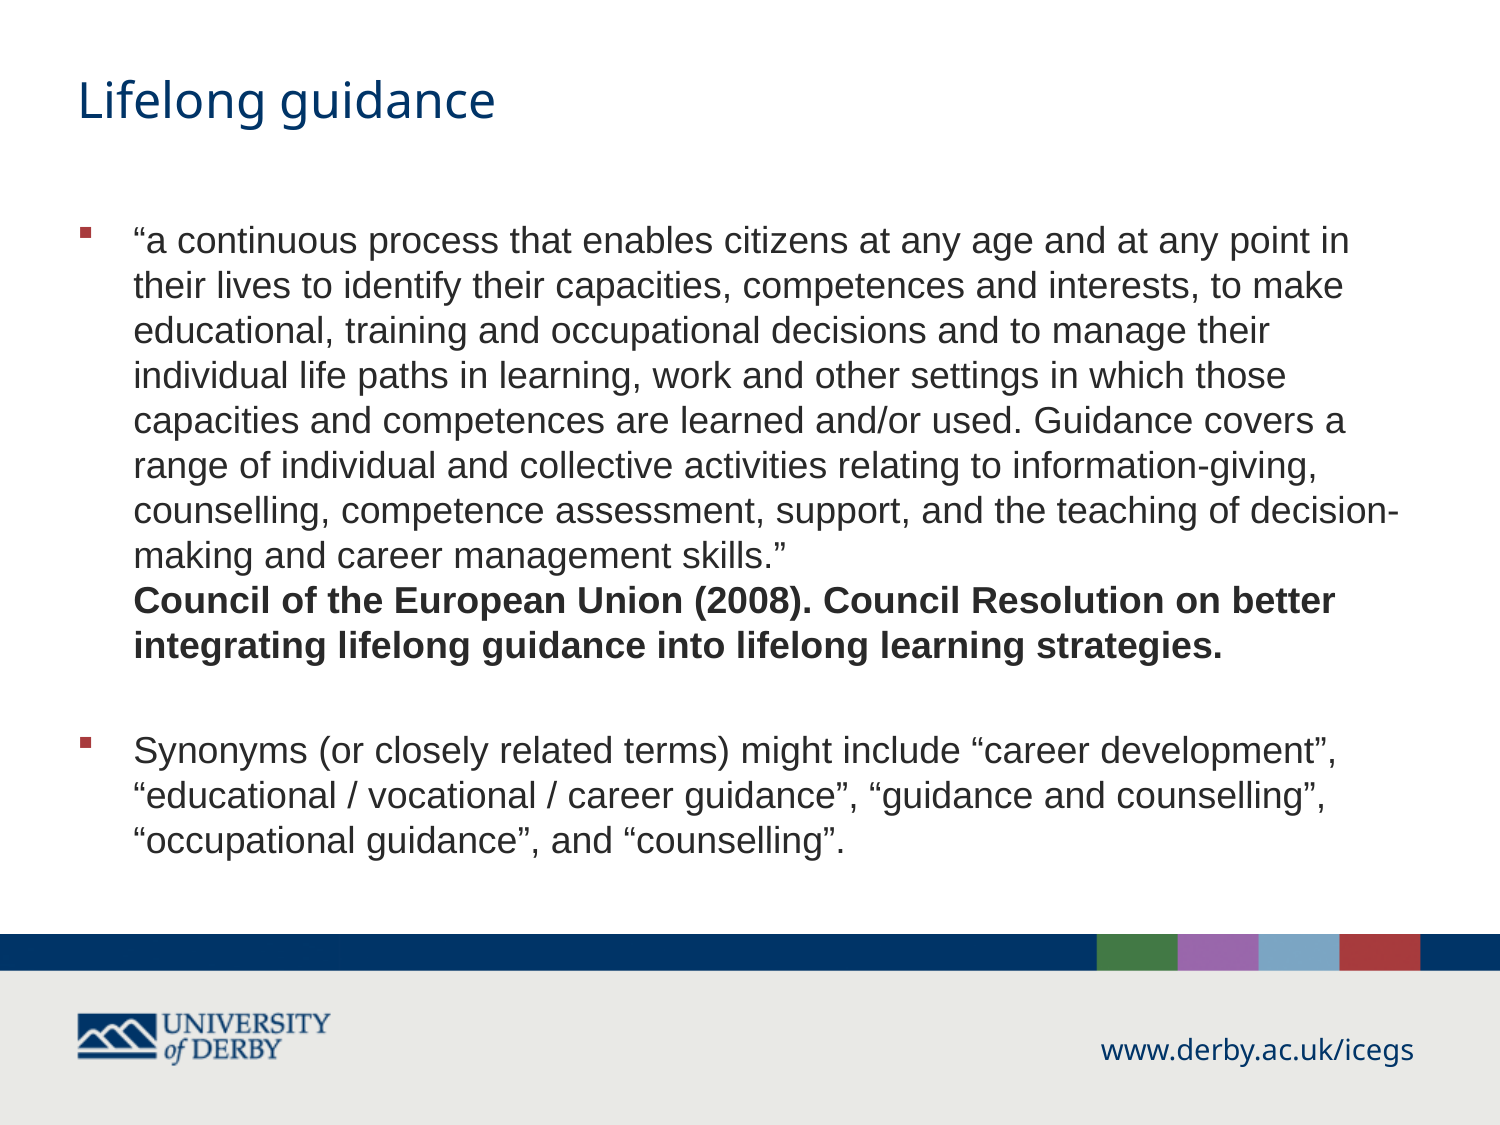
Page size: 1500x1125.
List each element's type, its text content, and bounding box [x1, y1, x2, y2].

picture [0, 934, 1500, 1125]
footer www.derby.ac.uk/icegs [1092, 972, 1424, 1125]
list “a continuous process that enables citizens at any age and at any point in their lives to identify their capacities, competences and interests, to make educational, training and occupational decisions and to manage their individual life paths in learning, work and other settings in which those capacities and competences are learned and/or used. Guidance covers a range of individual and collective activities relating to information-giving, counselling, competence assessment, support, and the teaching of decision-making and career management skills.” Council of the European Union (2008). Council Resolution on better integrating lifelong guidance into lifelong learning strategies. Synonyms (or closely related terms) might include “career development”, “educational / vocational / career guidance”, “guidance and counselling”, “occupational guidance”, and “counselling”. [62, 208, 1436, 870]
title Lifelong guidance [62, 60, 1436, 197]
